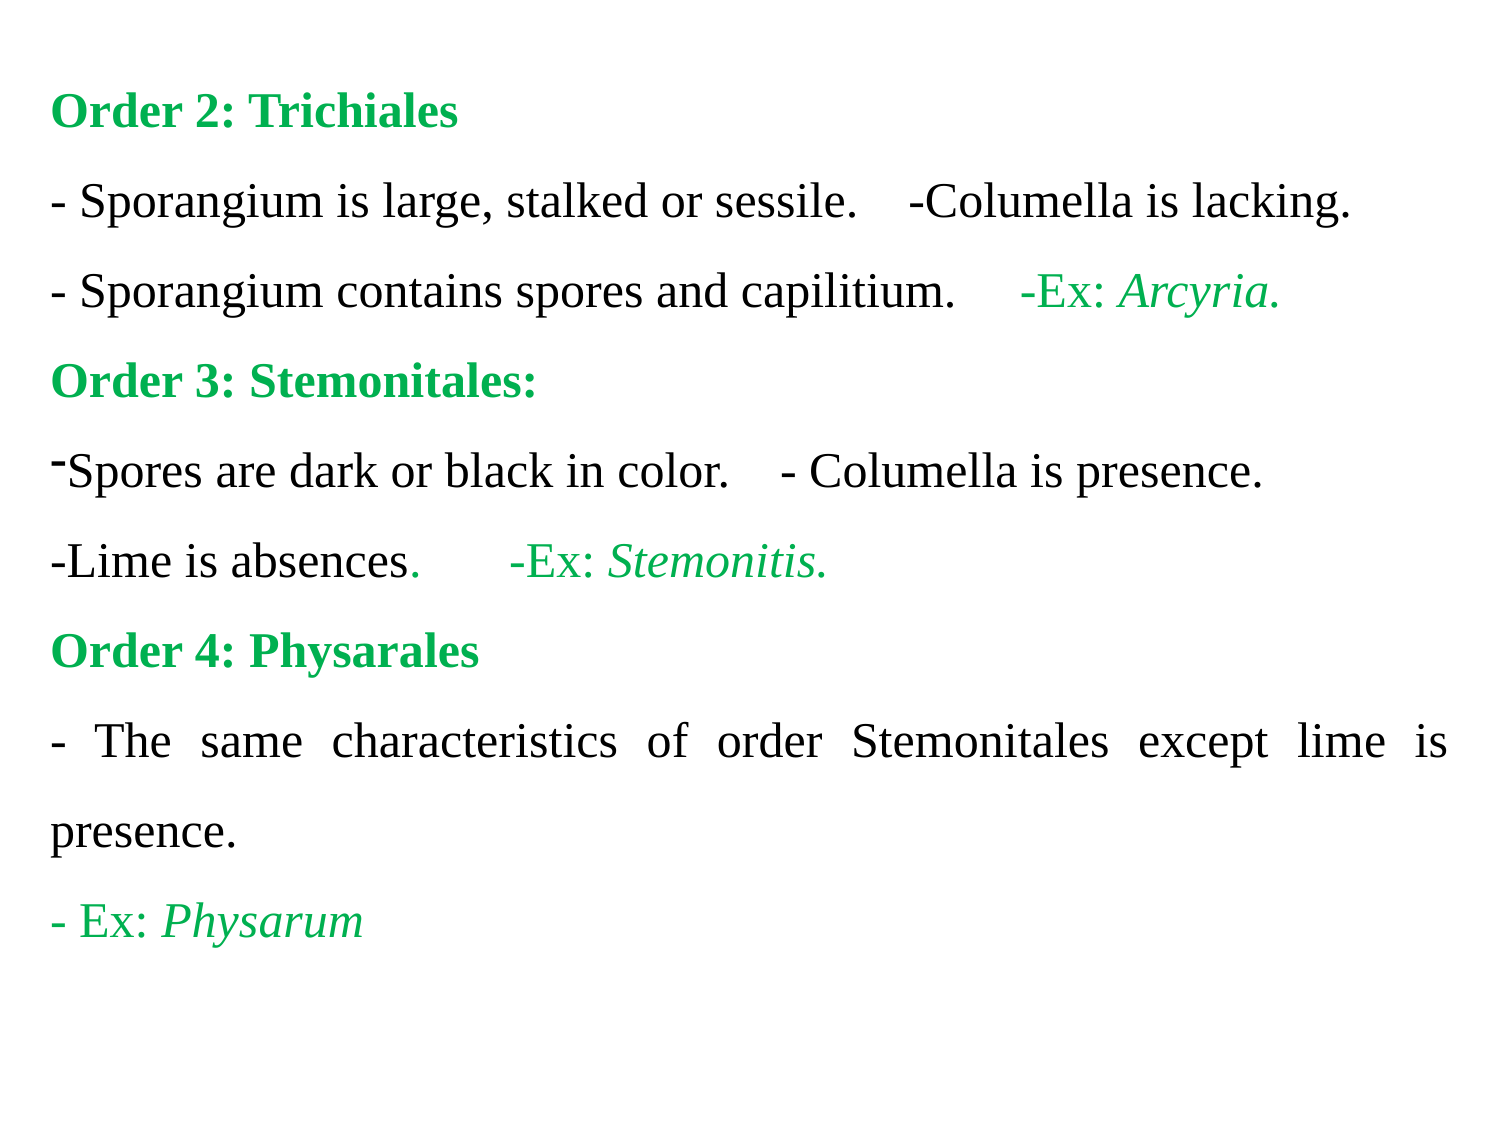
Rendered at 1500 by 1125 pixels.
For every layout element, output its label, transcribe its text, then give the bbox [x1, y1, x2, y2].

text_box Order 2: Trichiales - Sporangium is large, stalked or sessile. -Columella is lacking. - Sporangium contains spores and capilitium. -Ex: Arcyria. Order 3: Stemonitales: Spores are dark or black in color. - Columella is presence. -Lime is absences. -Ex: Stemonitis. Order 4: Physarales - The same characteristics of order Stemonitales except lime is presence. - Ex: Physarum [35, 39, 1465, 955]
